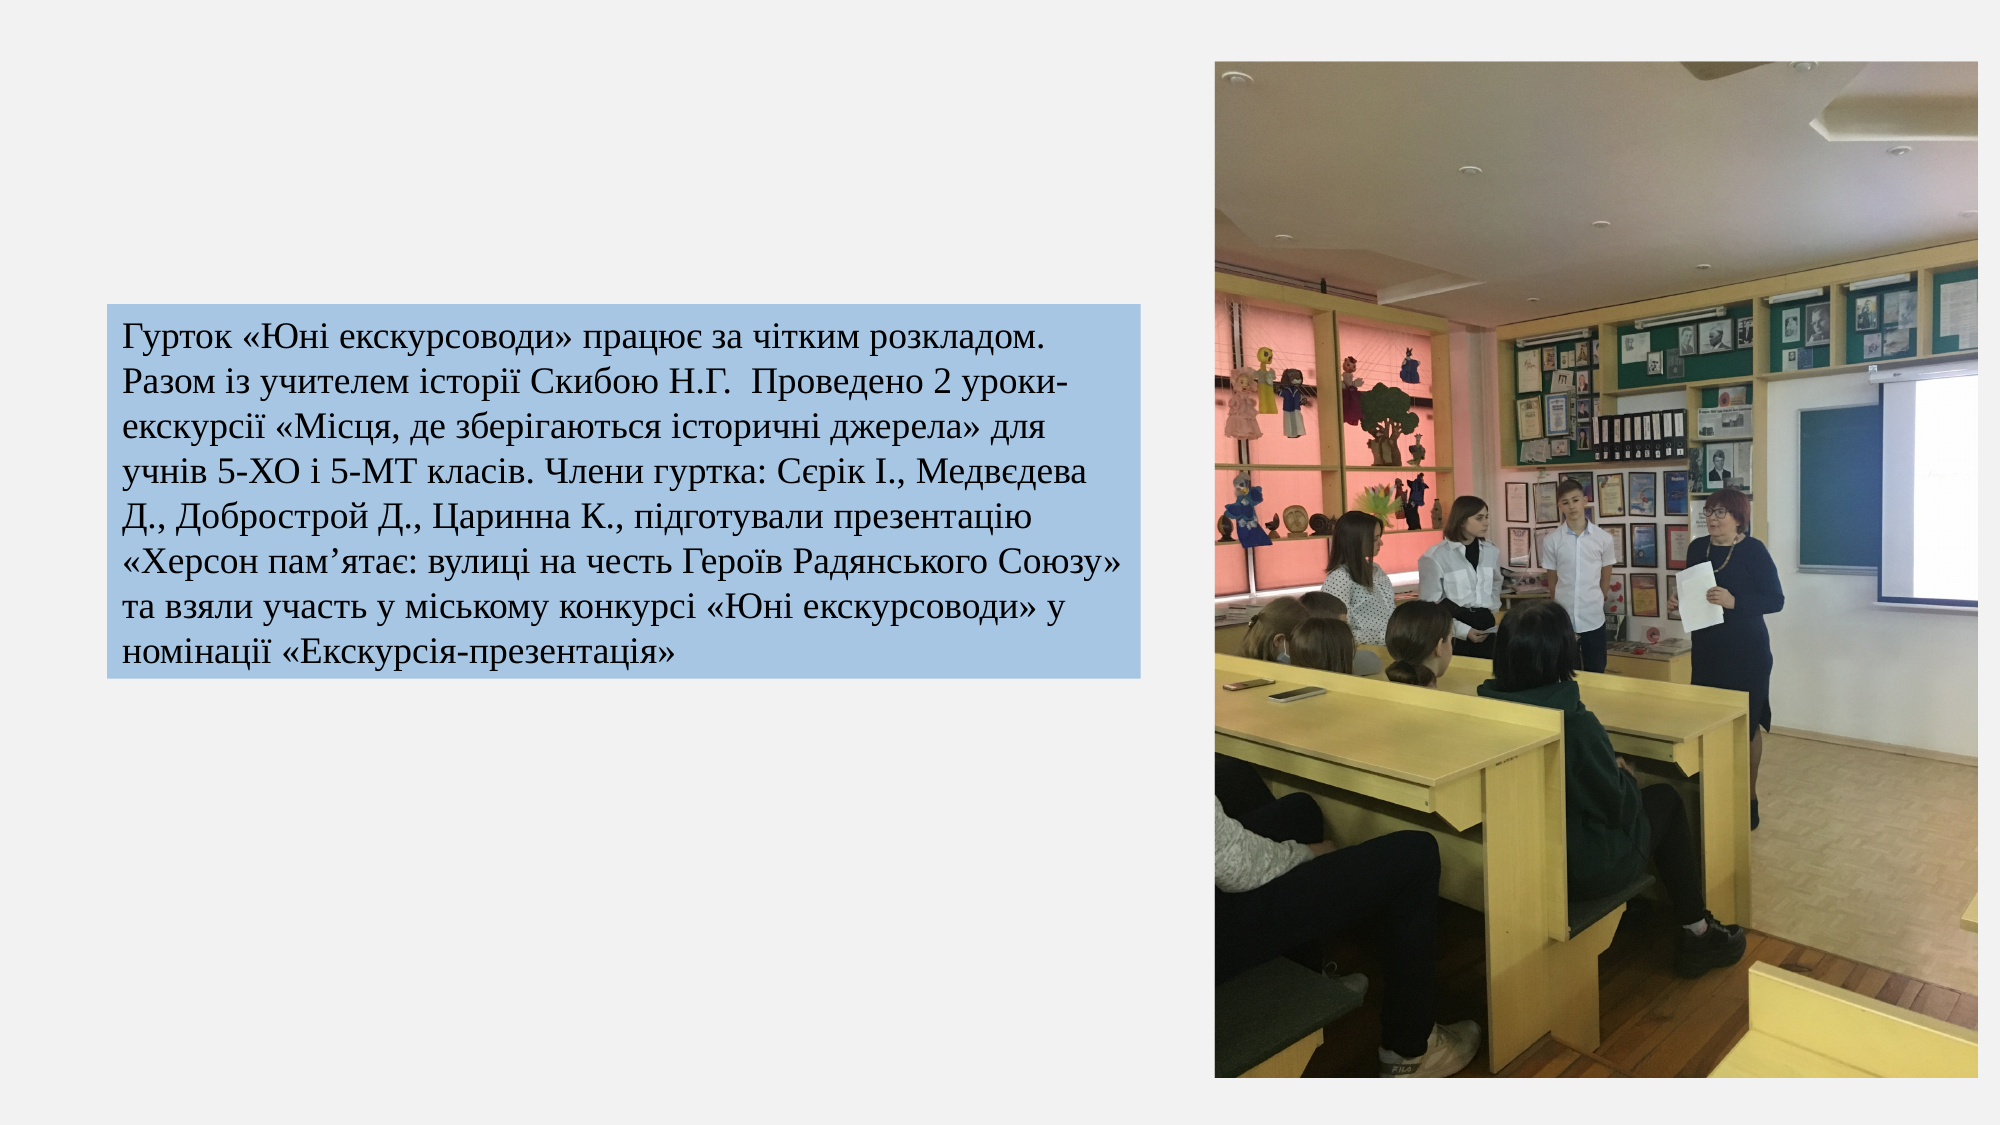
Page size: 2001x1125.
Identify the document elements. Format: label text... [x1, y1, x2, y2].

text_box Гурток «Юні екскурсоводи» працює за чітким розкладом. Разом із учителем історії Скибою Н.Г. Проведено 2 уроки-екскурсії «Місця, де зберігаються історичні джерела» для учнів 5-ХО і 5-МТ класів. Члени гуртка: Сєрік І., Медвєдева Д., Добрострой Д., Царинна К., підготували презентацію «Херсон пам’ятає: вулиці на честь Героїв Радянського Союзу» та взяли участь у міському конкурсі «Юні екскурсоводи» у номінації «Екскурсія-презентація» [107, 304, 1087, 679]
picture [1087, 63, 2000, 1077]
